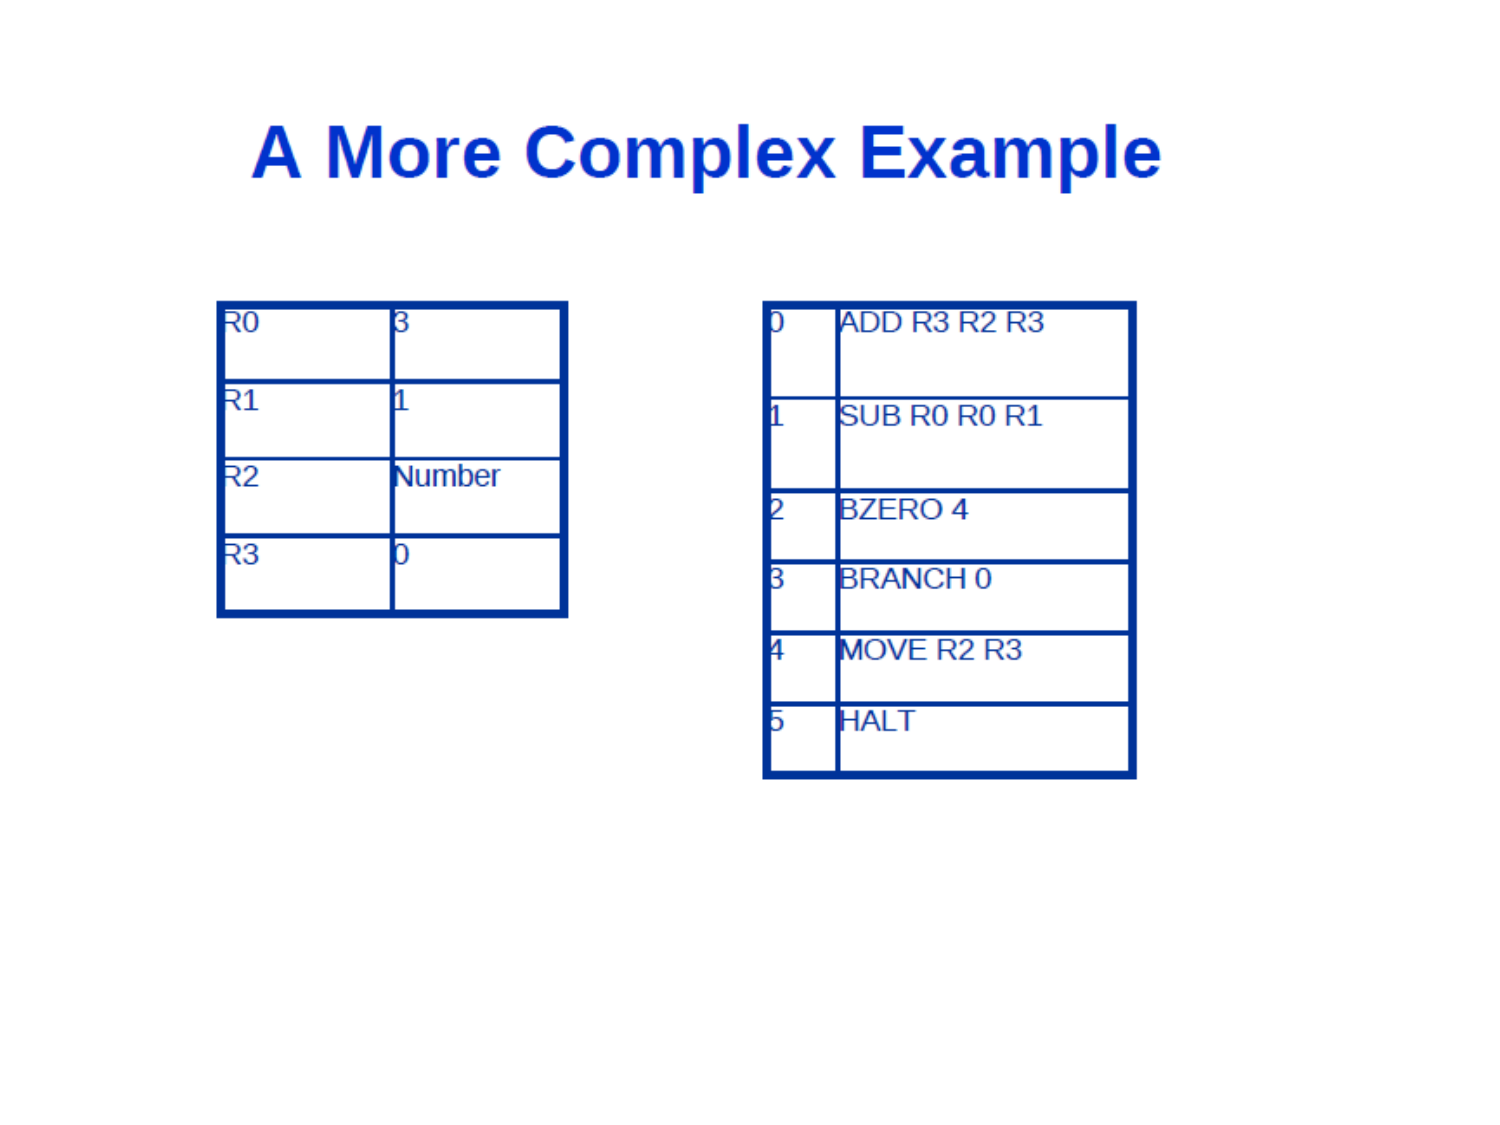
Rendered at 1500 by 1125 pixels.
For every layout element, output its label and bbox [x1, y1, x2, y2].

picture [99, 62, 1315, 974]
